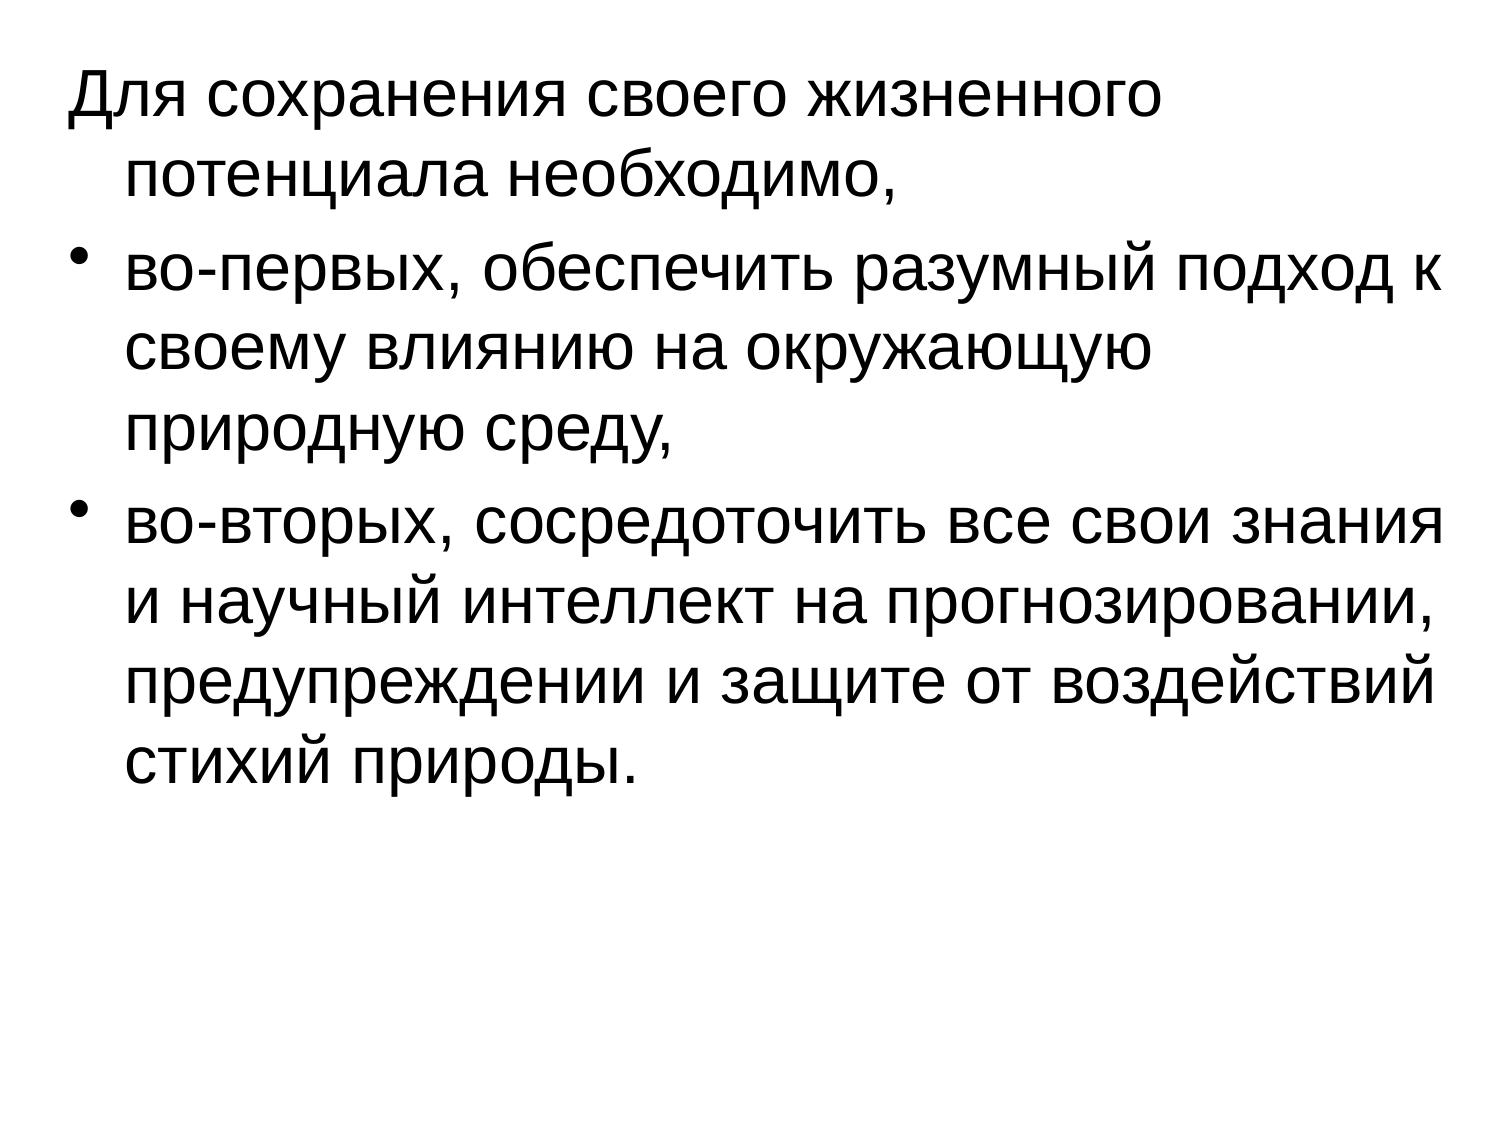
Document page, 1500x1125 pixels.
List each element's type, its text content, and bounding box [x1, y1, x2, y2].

list Для сохранения своего жизненного потенциала необходимо, во-первых, обеспечить разумный подход к своему влиянию на окружающую природную среду, во-вторых, сосредоточить все свои знания и научный интеллект на прогнозировании, предупреждении и защите от воздействий стихий природы. [53, 42, 1471, 1083]
